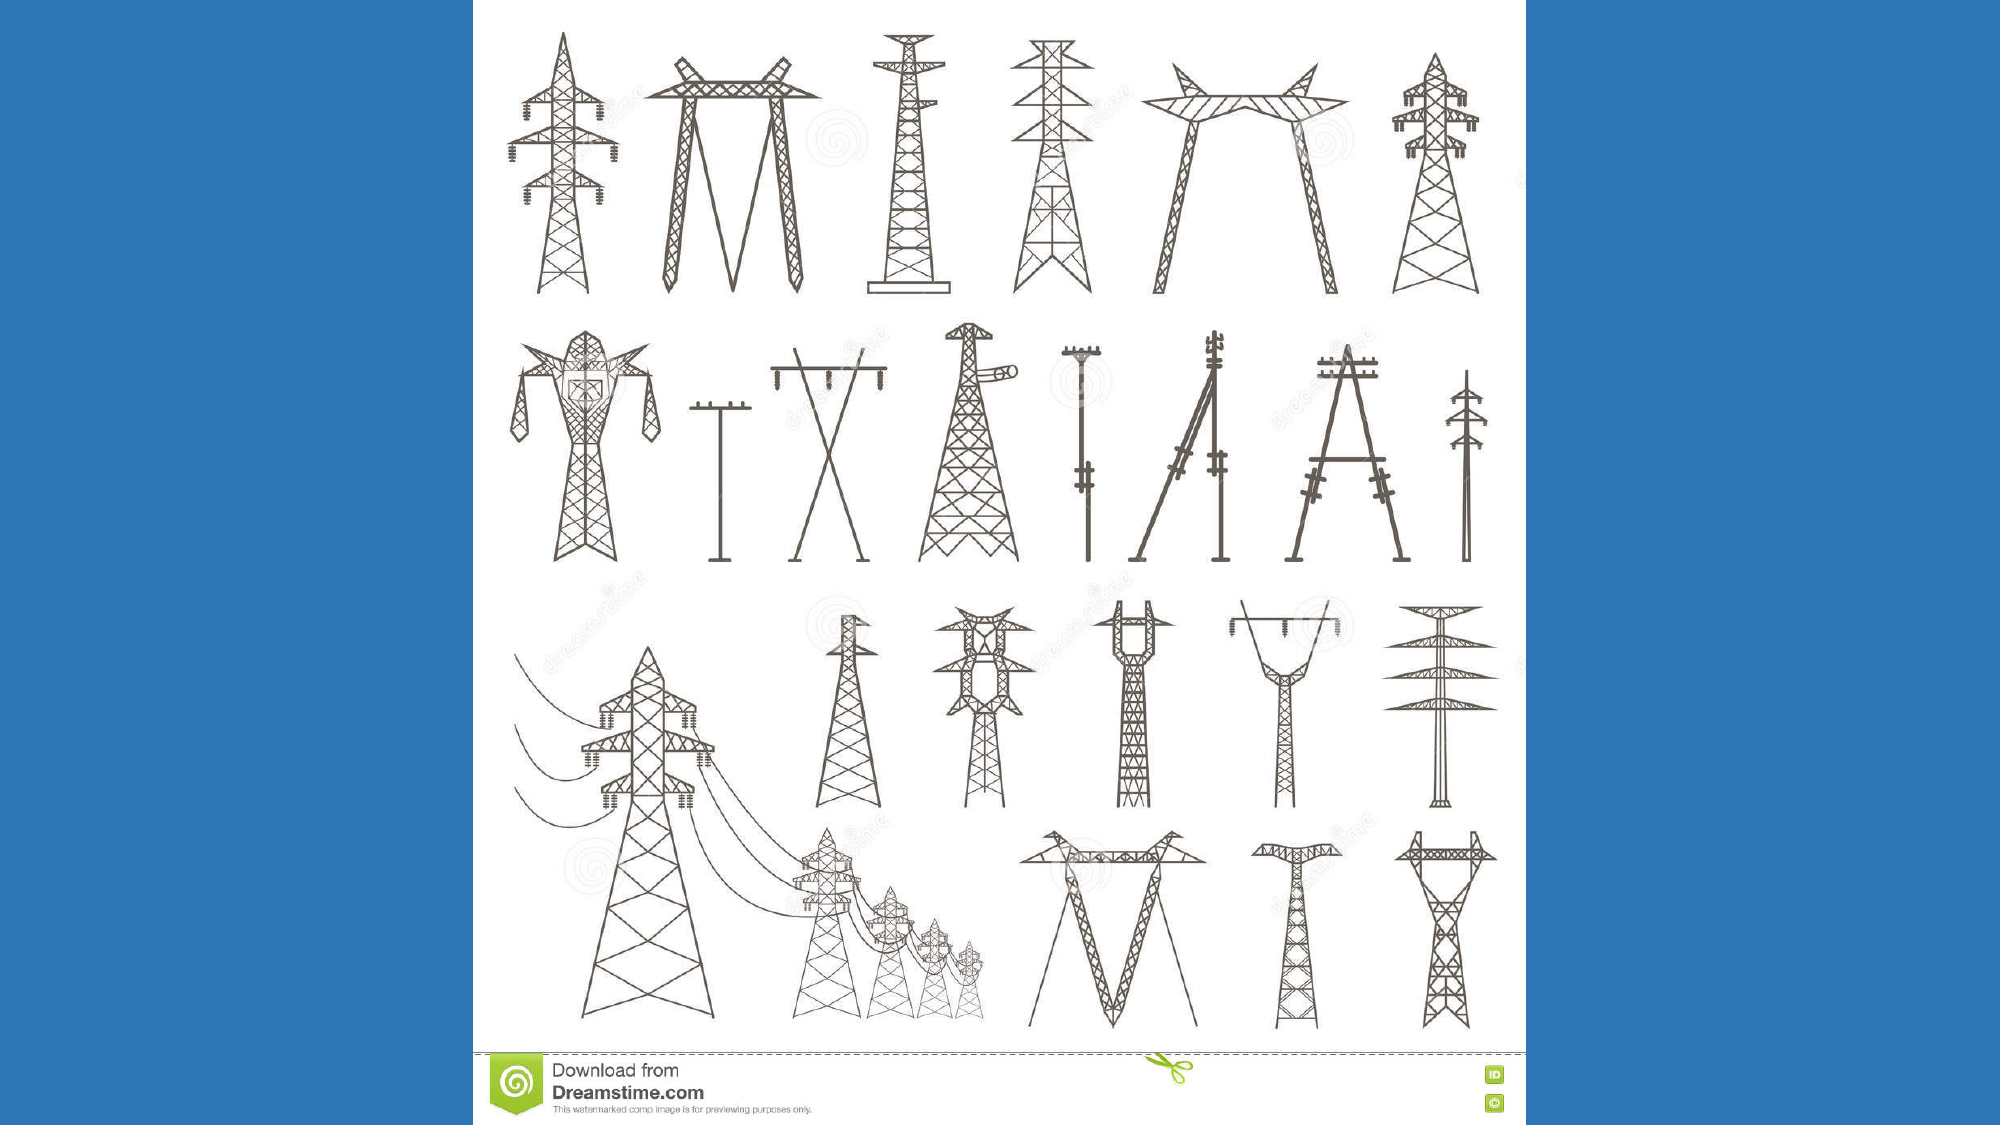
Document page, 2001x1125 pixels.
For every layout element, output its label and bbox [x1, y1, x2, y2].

picture [473, 0, 1527, 1125]
